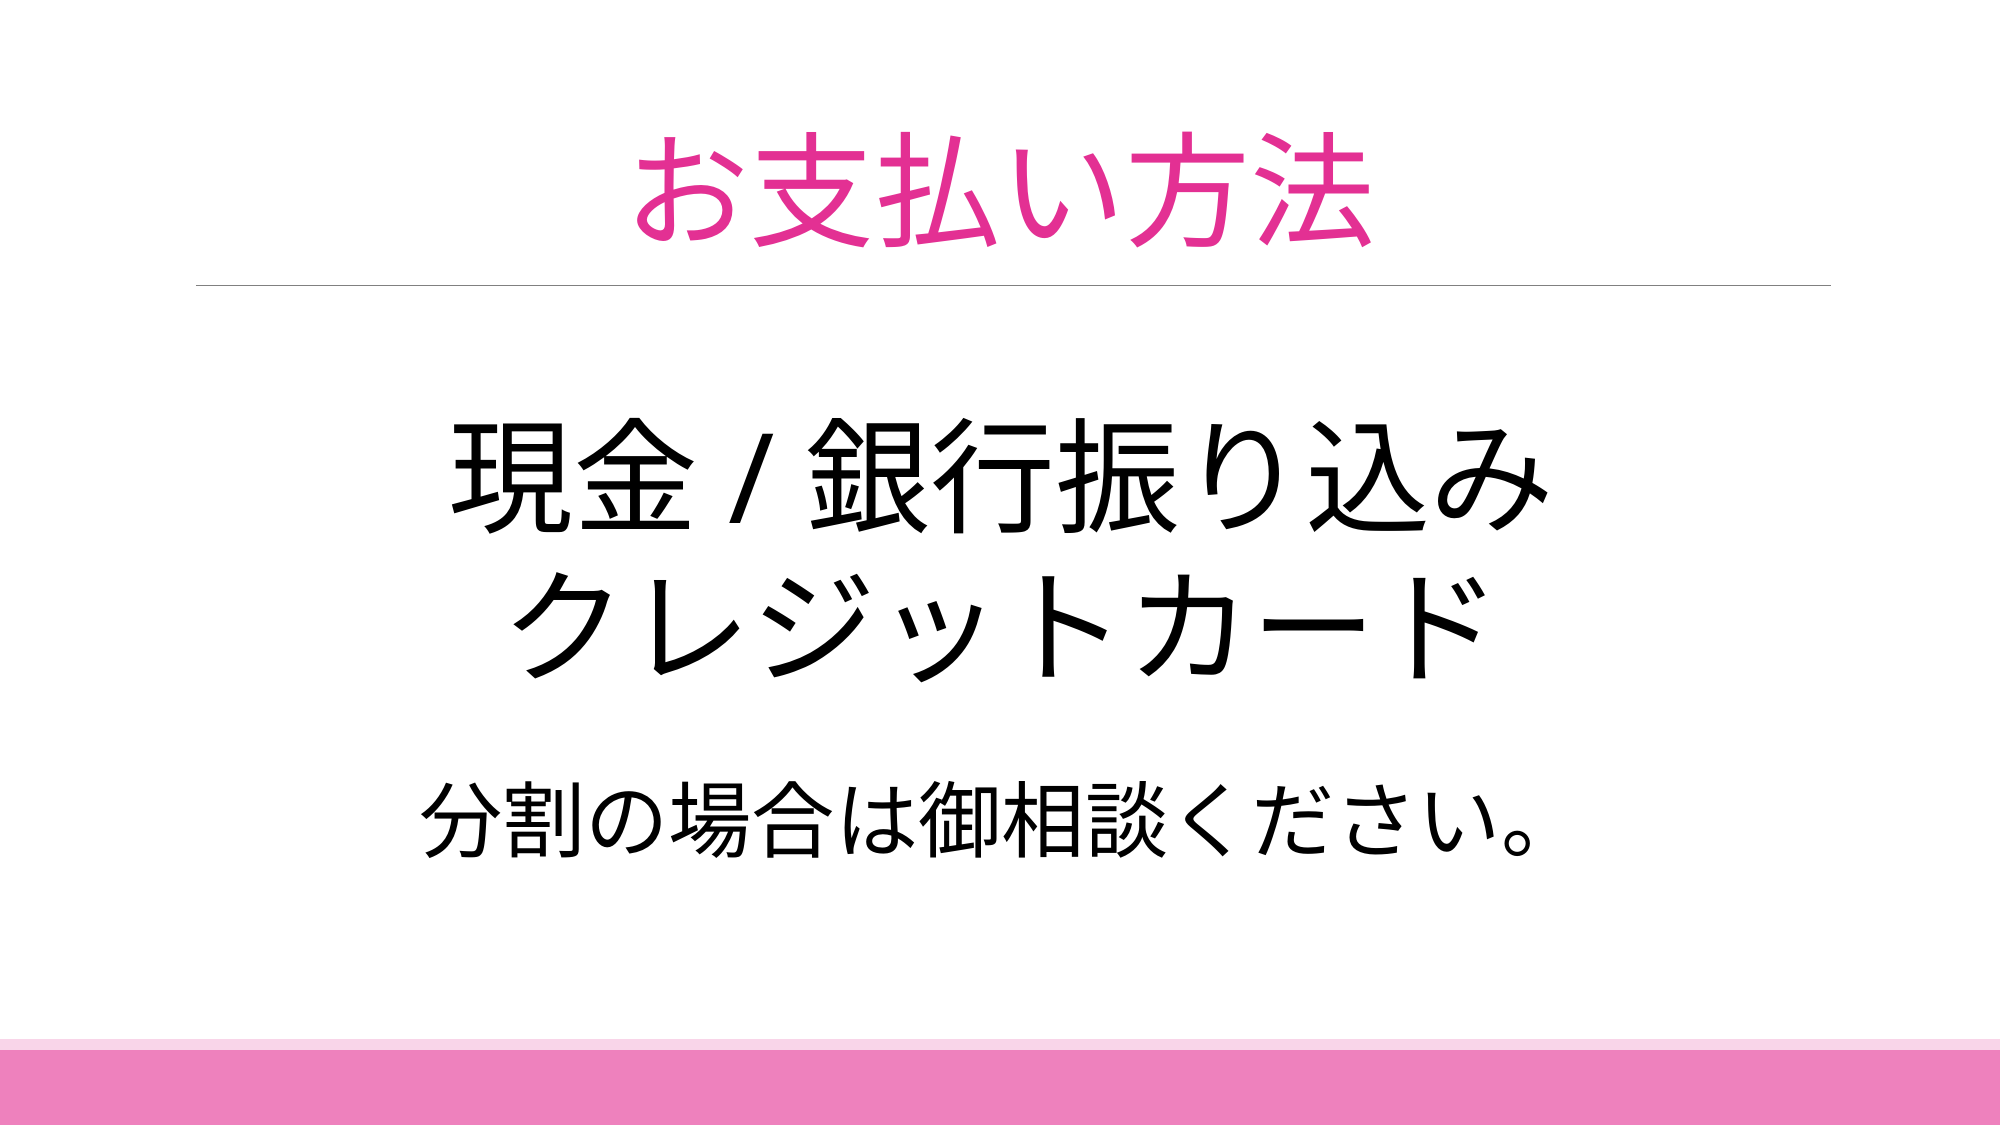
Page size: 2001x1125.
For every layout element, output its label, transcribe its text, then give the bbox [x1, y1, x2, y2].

text_box お支払い方法 [182, 104, 1818, 270]
text_box 現金/銀行振り込み クレジットカード 分割の場合は御相談ください。 [169, 391, 1835, 876]
